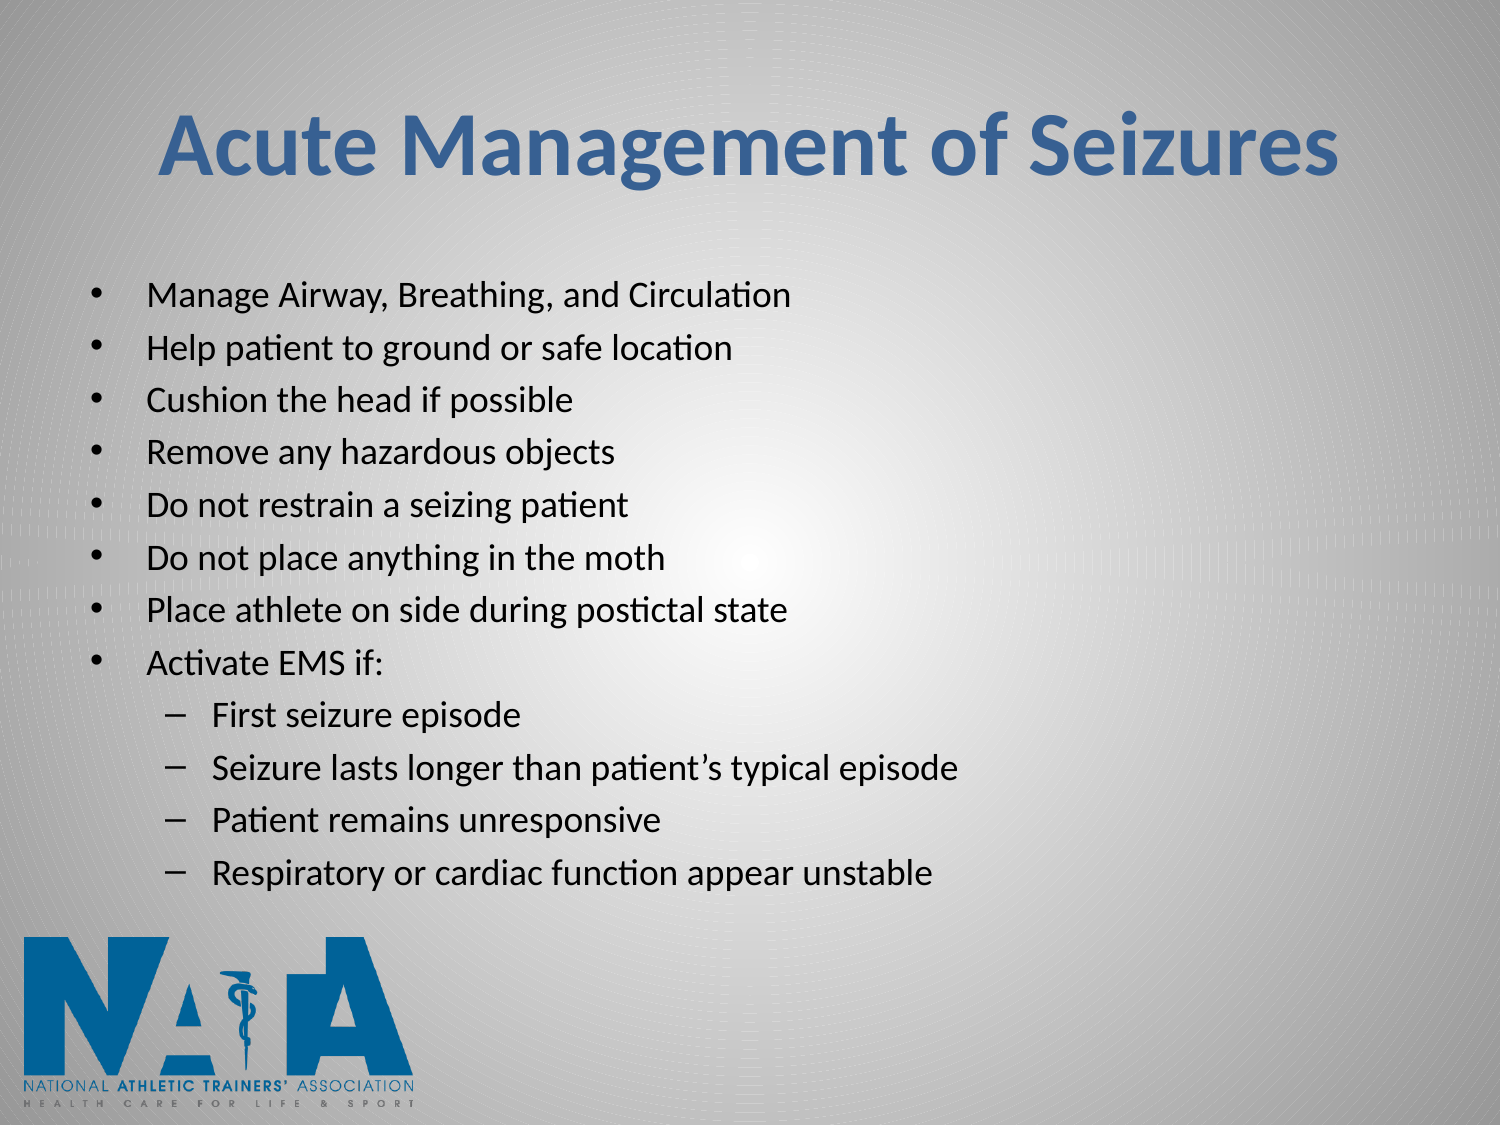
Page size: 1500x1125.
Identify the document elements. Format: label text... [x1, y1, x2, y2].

picture [24, 937, 413, 1107]
title Acute Management of Seizures [75, 45, 1425, 233]
list Manage Airway, Breathing, and Circulation Help patient to ground or safe location Cushion the head if possible Remove any hazardous objects Do not restrain a seizing patient Do not place anything in the moth Place athlete on side during postictal state Activate EMS if: First seizure episode Seizure lasts longer than patient’s typical episode Patient remains unresponsive Respiratory or cardiac function appear unstable [75, 262, 1425, 1005]
